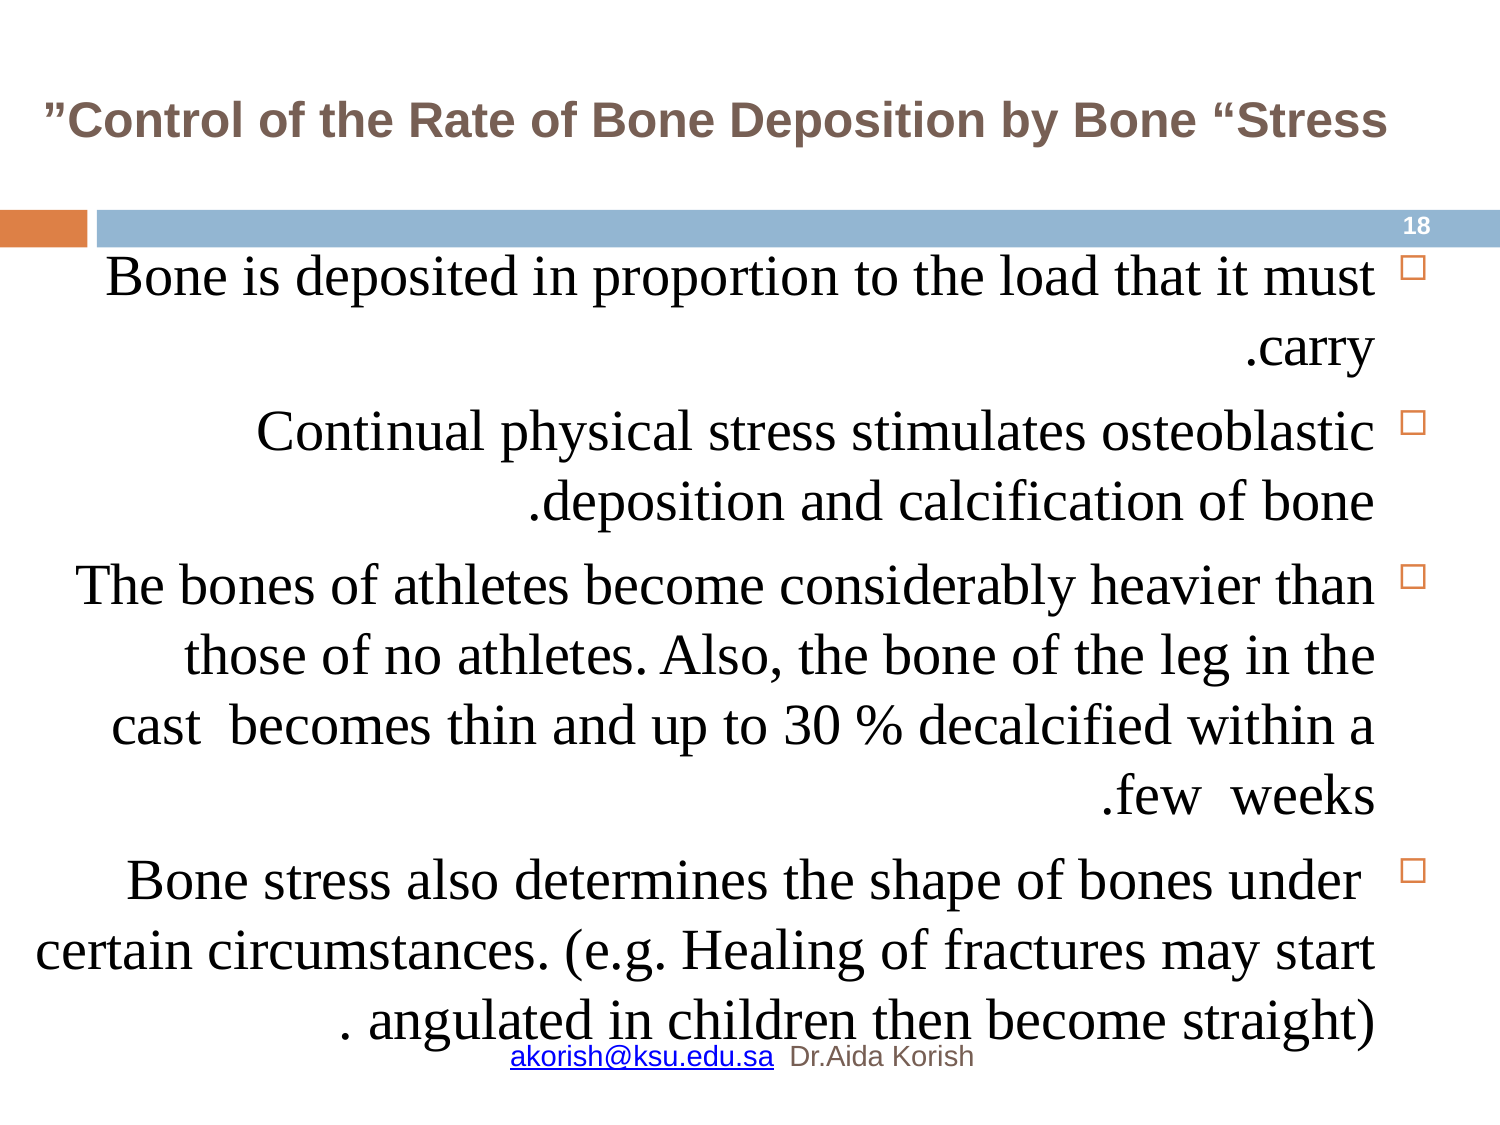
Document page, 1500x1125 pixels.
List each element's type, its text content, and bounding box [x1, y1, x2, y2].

text_box 18 Bone is deposited in proportion to the load that it must carry. Continual physical stress stimulates osteoblastic deposition and calcification of bone. The bones of athletes become considerably heavier than those of no athletes. Also, the bone of the leg in the cast becomes thin and up to 30 % decalcified within a few weeks. Bone stress also determines the shape of bones under certain circumstances. (e.g. Healing of fractures may start angulated in children then become straight). [27, 211, 1433, 1051]
title Control of the Rate of Bone Deposition by Bone “Stress” [42, 30, 1458, 276]
footer Dr.Aida Korish akorish@ksu.edu.sa [505, 1051, 977, 1125]
